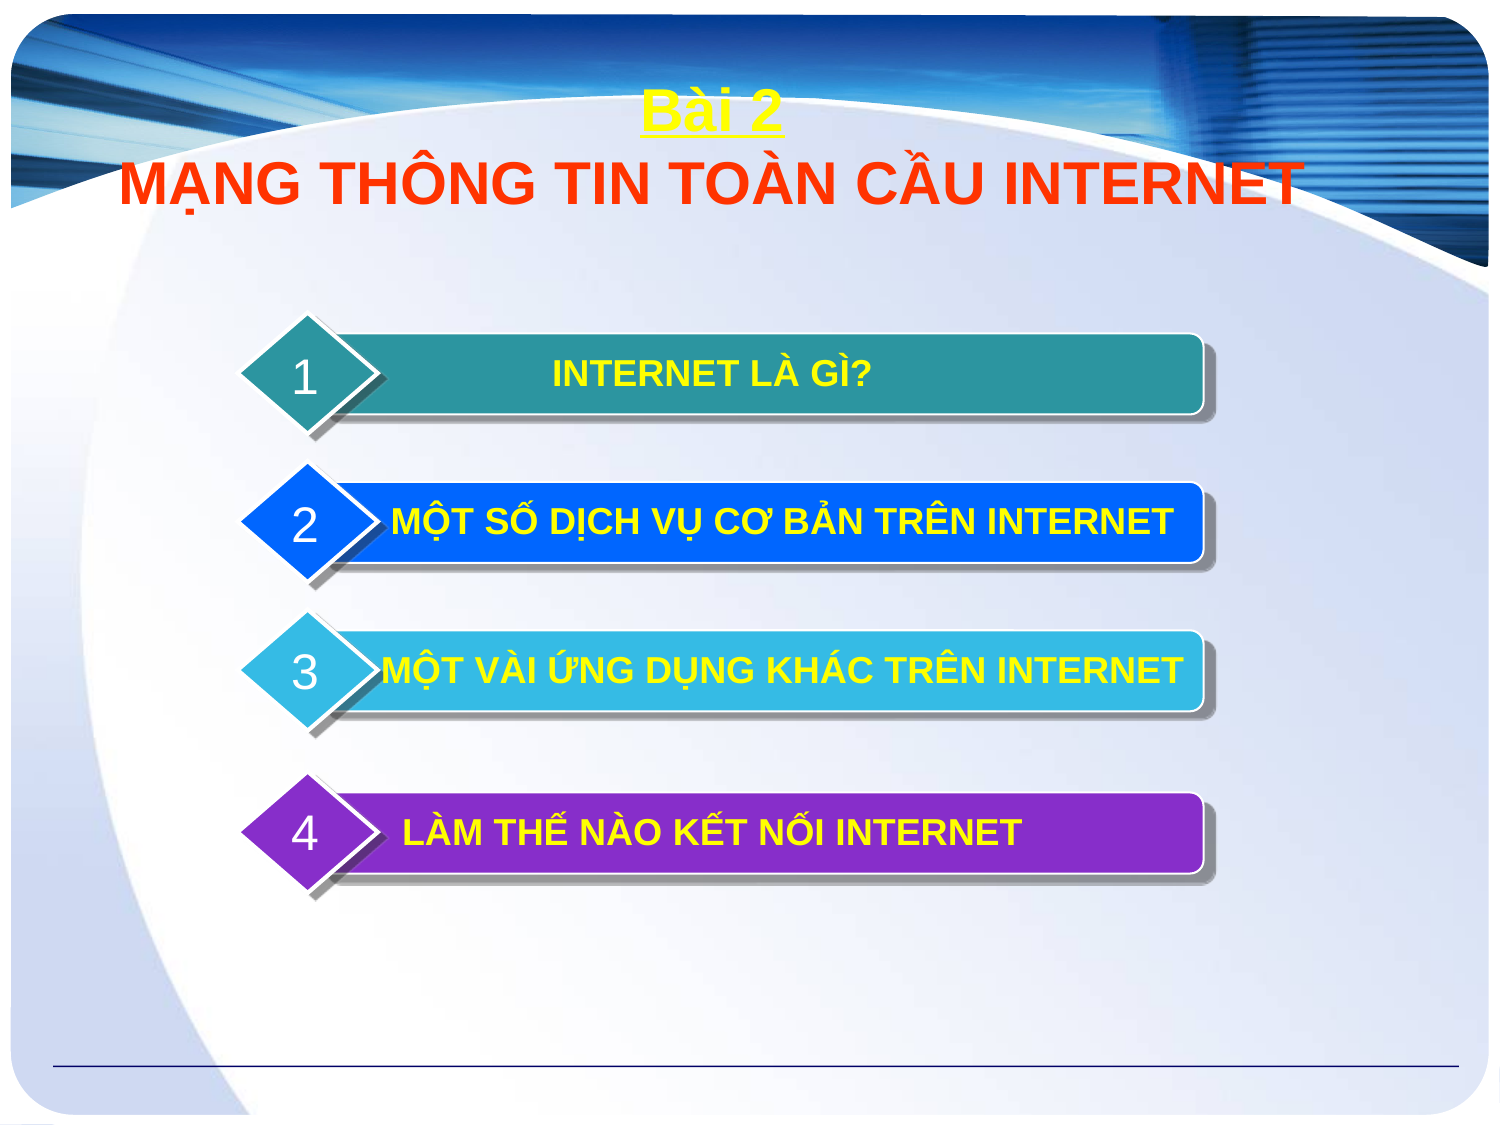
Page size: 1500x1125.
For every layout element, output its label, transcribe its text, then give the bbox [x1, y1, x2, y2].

picture [11, 14, 1488, 1114]
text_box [237, 771, 1204, 894]
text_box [237, 312, 1204, 435]
title Bài 2 MẠNG THÔNG TIN TOÀN CẦU INTERNET [87, 37, 1338, 250]
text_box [237, 460, 1204, 583]
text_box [237, 609, 1204, 731]
